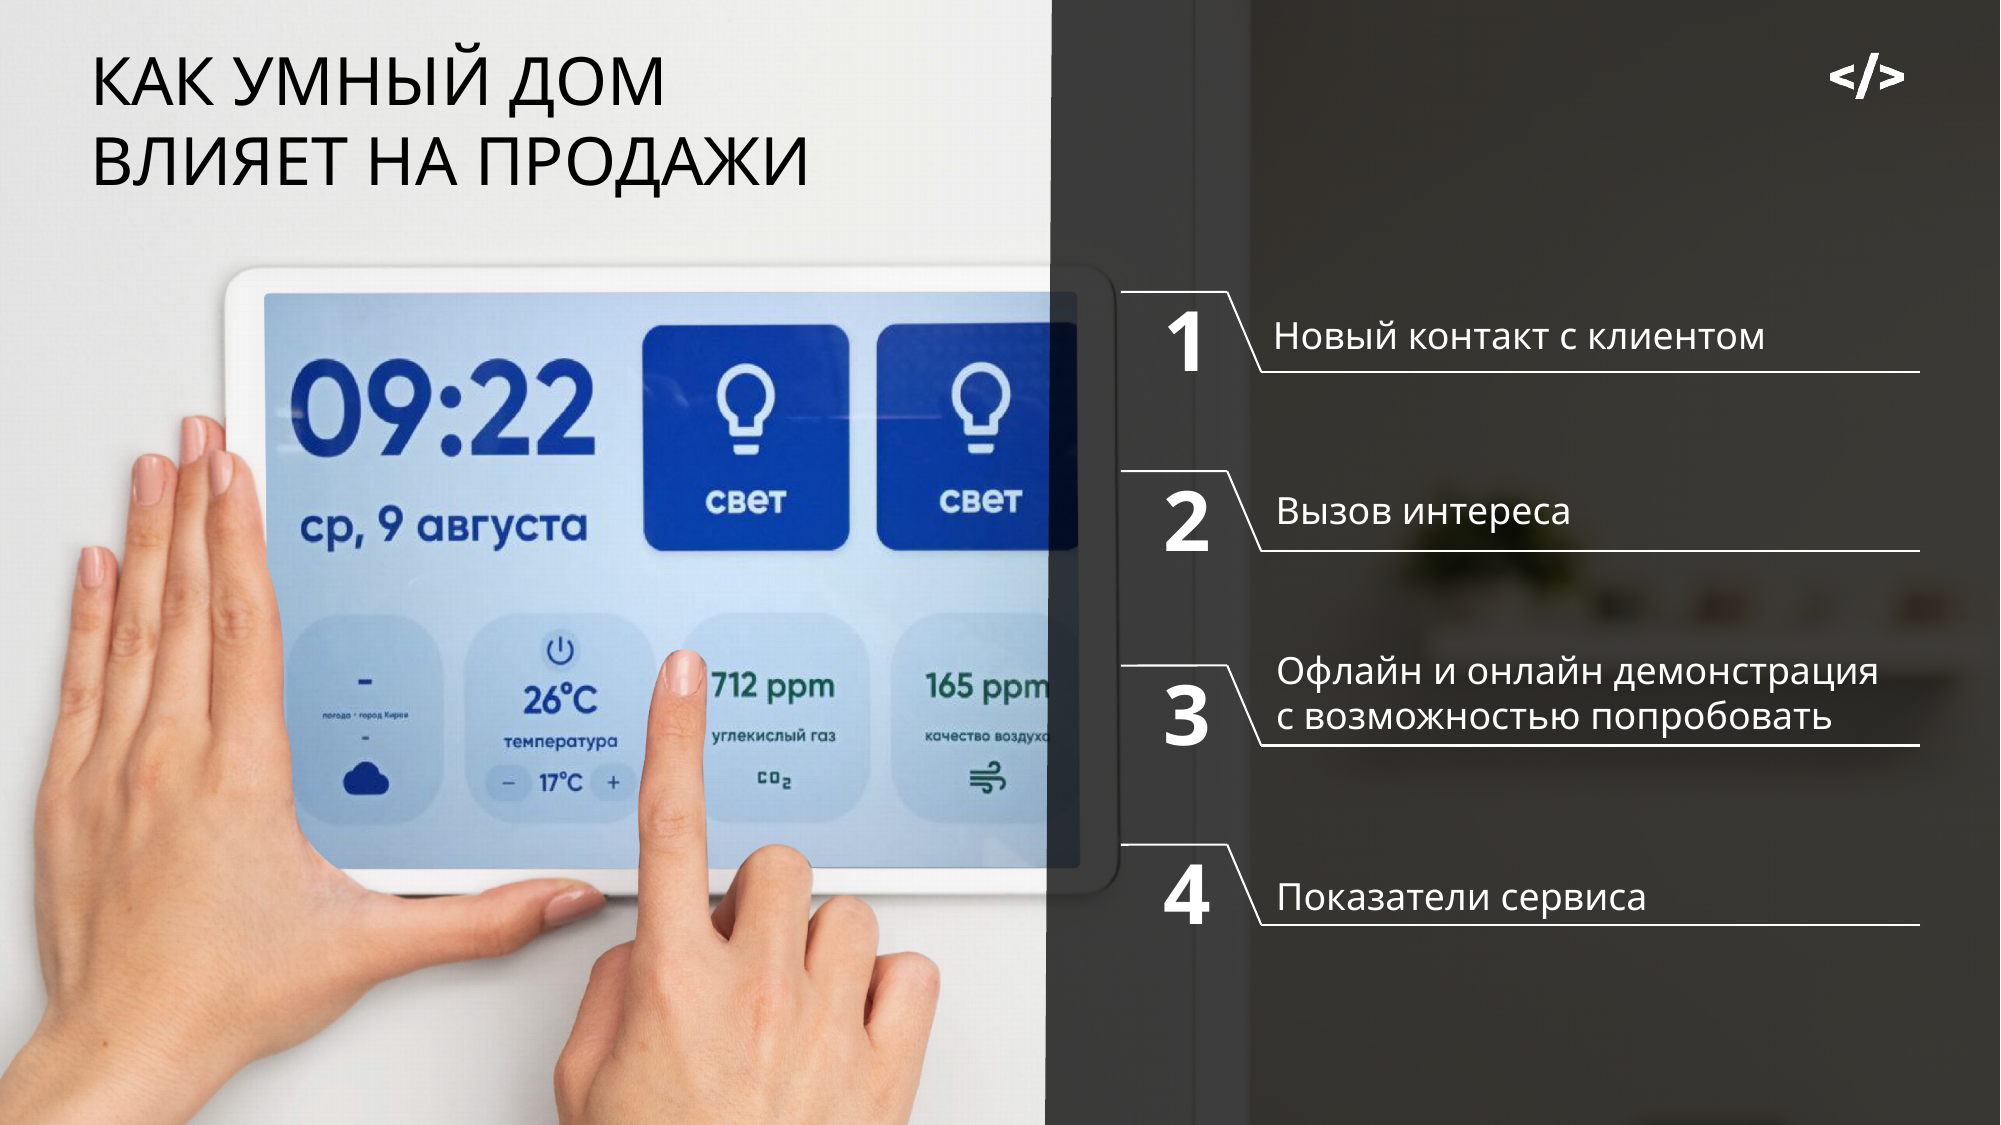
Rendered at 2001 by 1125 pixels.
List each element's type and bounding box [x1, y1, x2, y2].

text_box [1120, 833, 1921, 950]
picture [0, 0, 2000, 1125]
text_box [1120, 639, 2000, 771]
text_box [1120, 281, 1921, 398]
text_box [1120, 460, 1921, 577]
